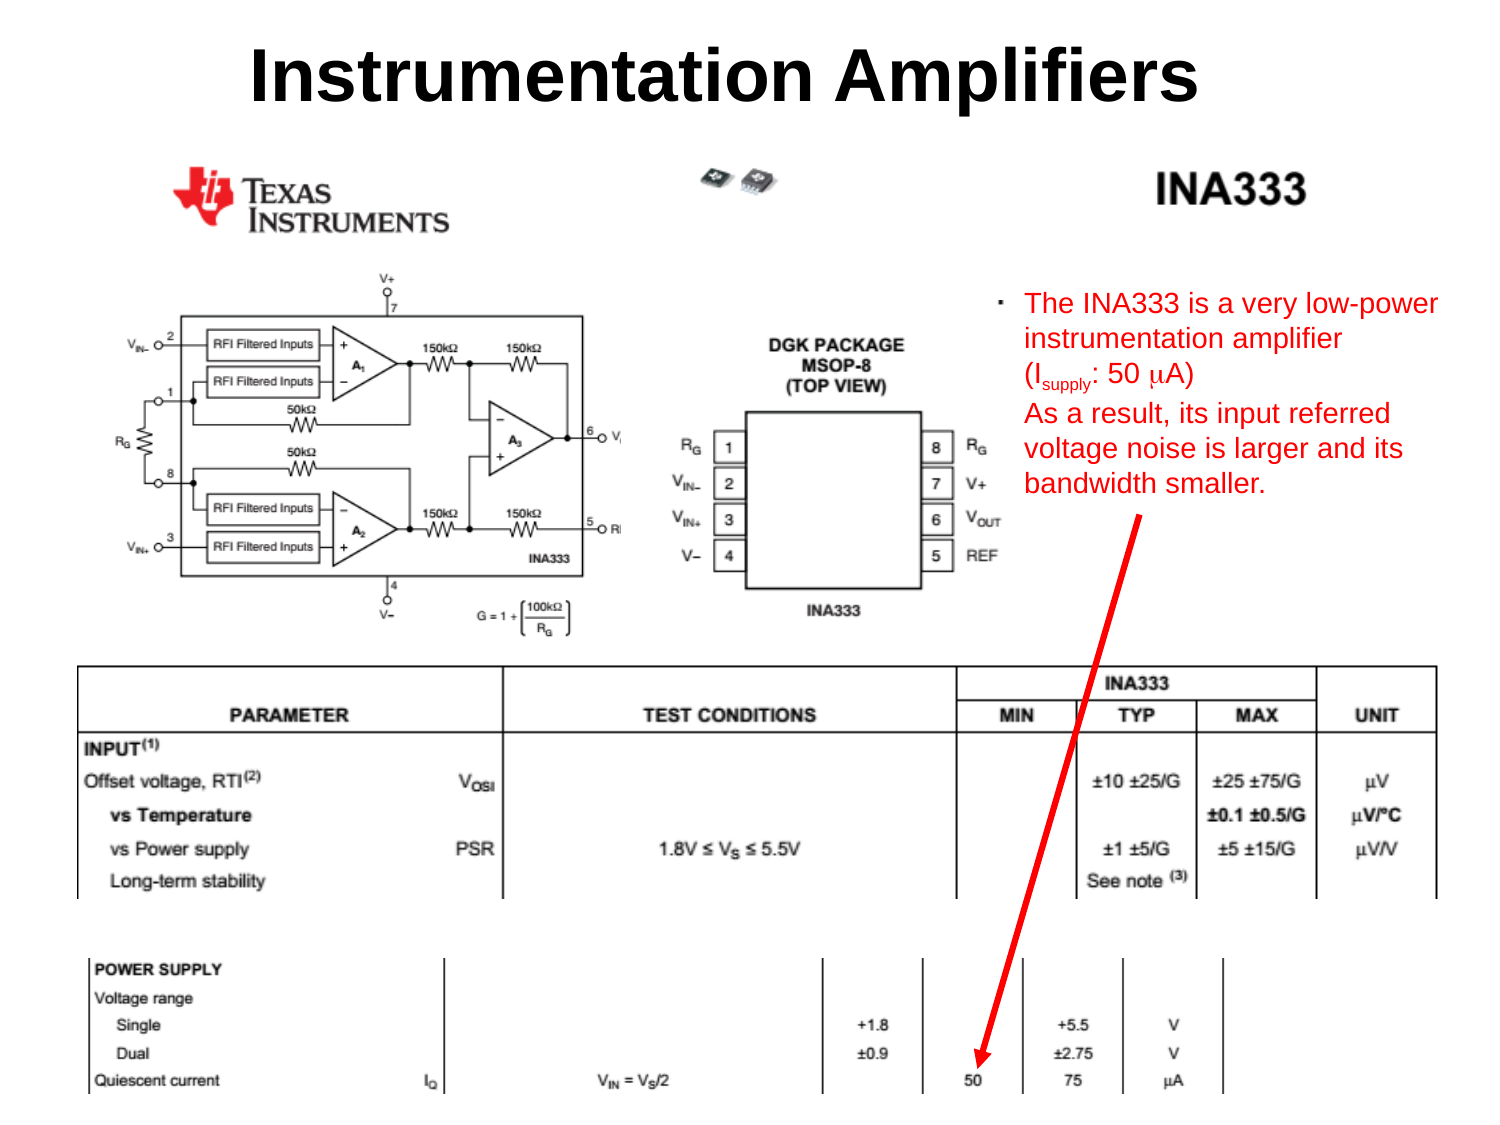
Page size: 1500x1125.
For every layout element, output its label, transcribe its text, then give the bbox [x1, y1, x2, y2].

text_box Instrumentation Amplifiers [234, 19, 1216, 125]
picture [77, 131, 1375, 899]
text_box The INA333 is a very low-power instrumentation amplifier (Isupply: 50 mA) As a result, its input referred voltage noise is larger and its bandwidth smaller. [1009, 276, 1466, 542]
picture [1140, 664, 1481, 899]
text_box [977, 514, 1140, 1070]
picture [48, 958, 1257, 1094]
